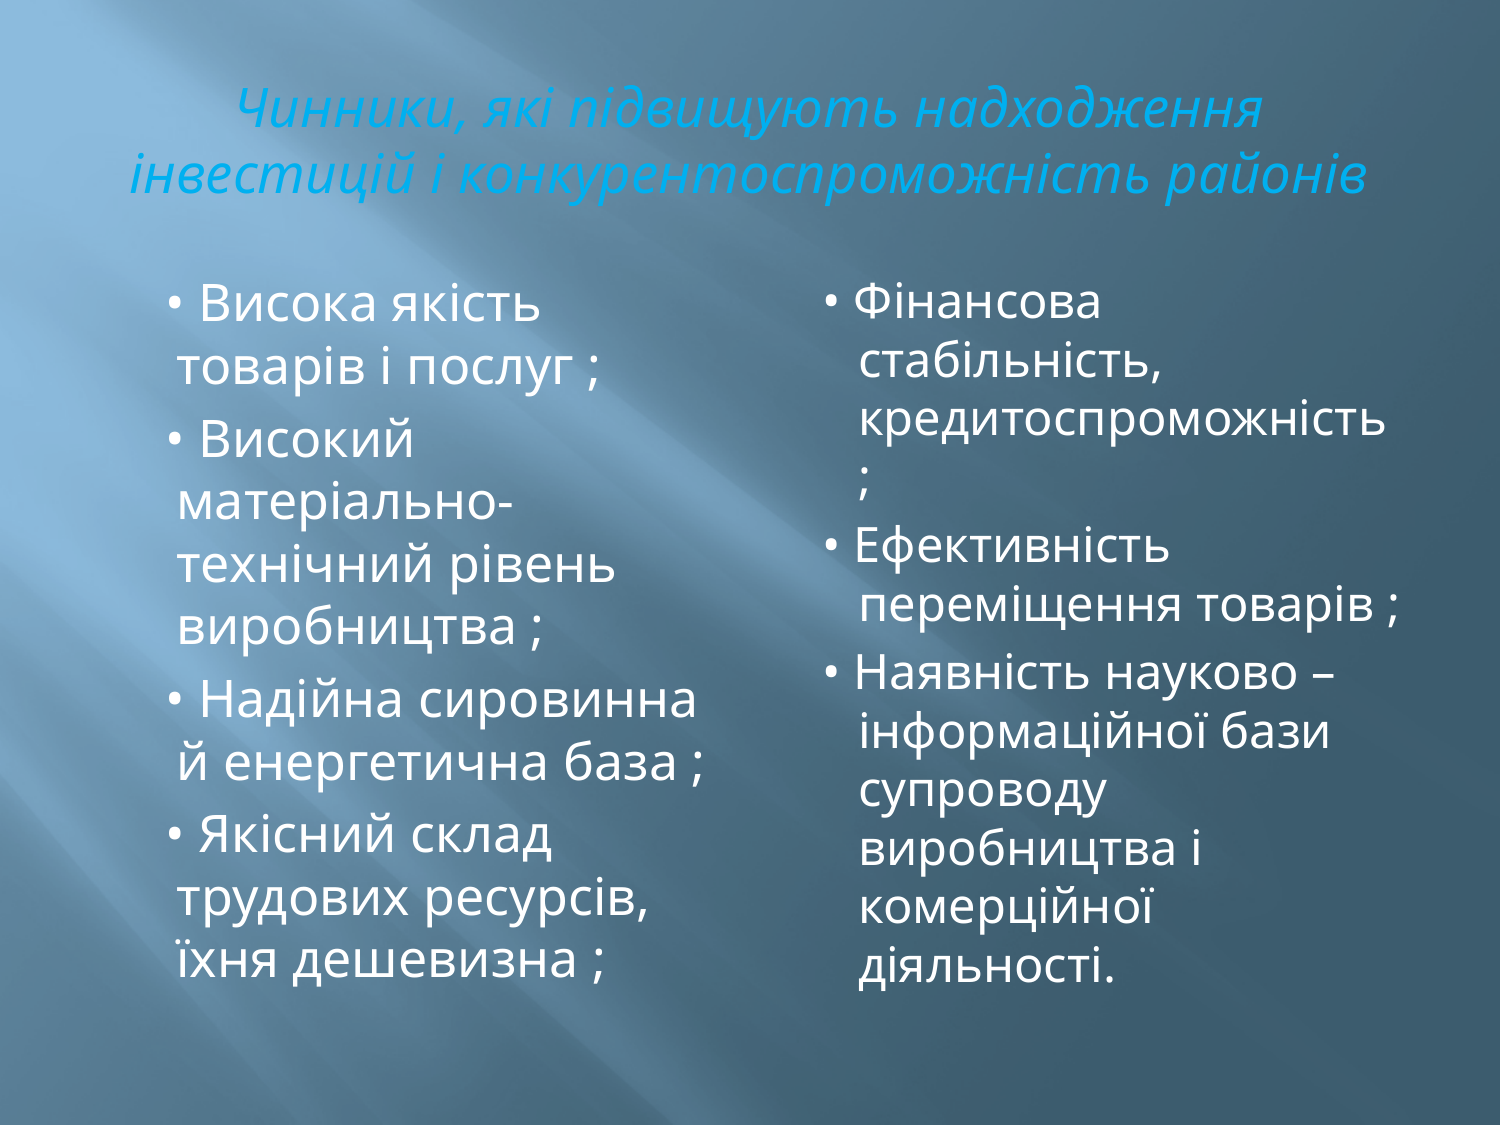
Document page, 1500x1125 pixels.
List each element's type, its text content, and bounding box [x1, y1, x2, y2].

title Чинники, які підвищують надходження інвестицій і конкурентоспроможність районів [75, 45, 1425, 233]
list • Фінансова стабільність, кредитоспроможність ; • Ефективність переміщення товарів ; • Наявність науково – інформаційної бази супроводу виробництва і комерційної діяльності. [762, 262, 1425, 1005]
list • Висока якість товарів і послуг ; • Високий матеріально-технічний рівень виробництва ; • Надійна сировинна й енергетична база ; • Якісний склад трудових ресурсів, їхня дешевизна ; [75, 262, 738, 1005]
